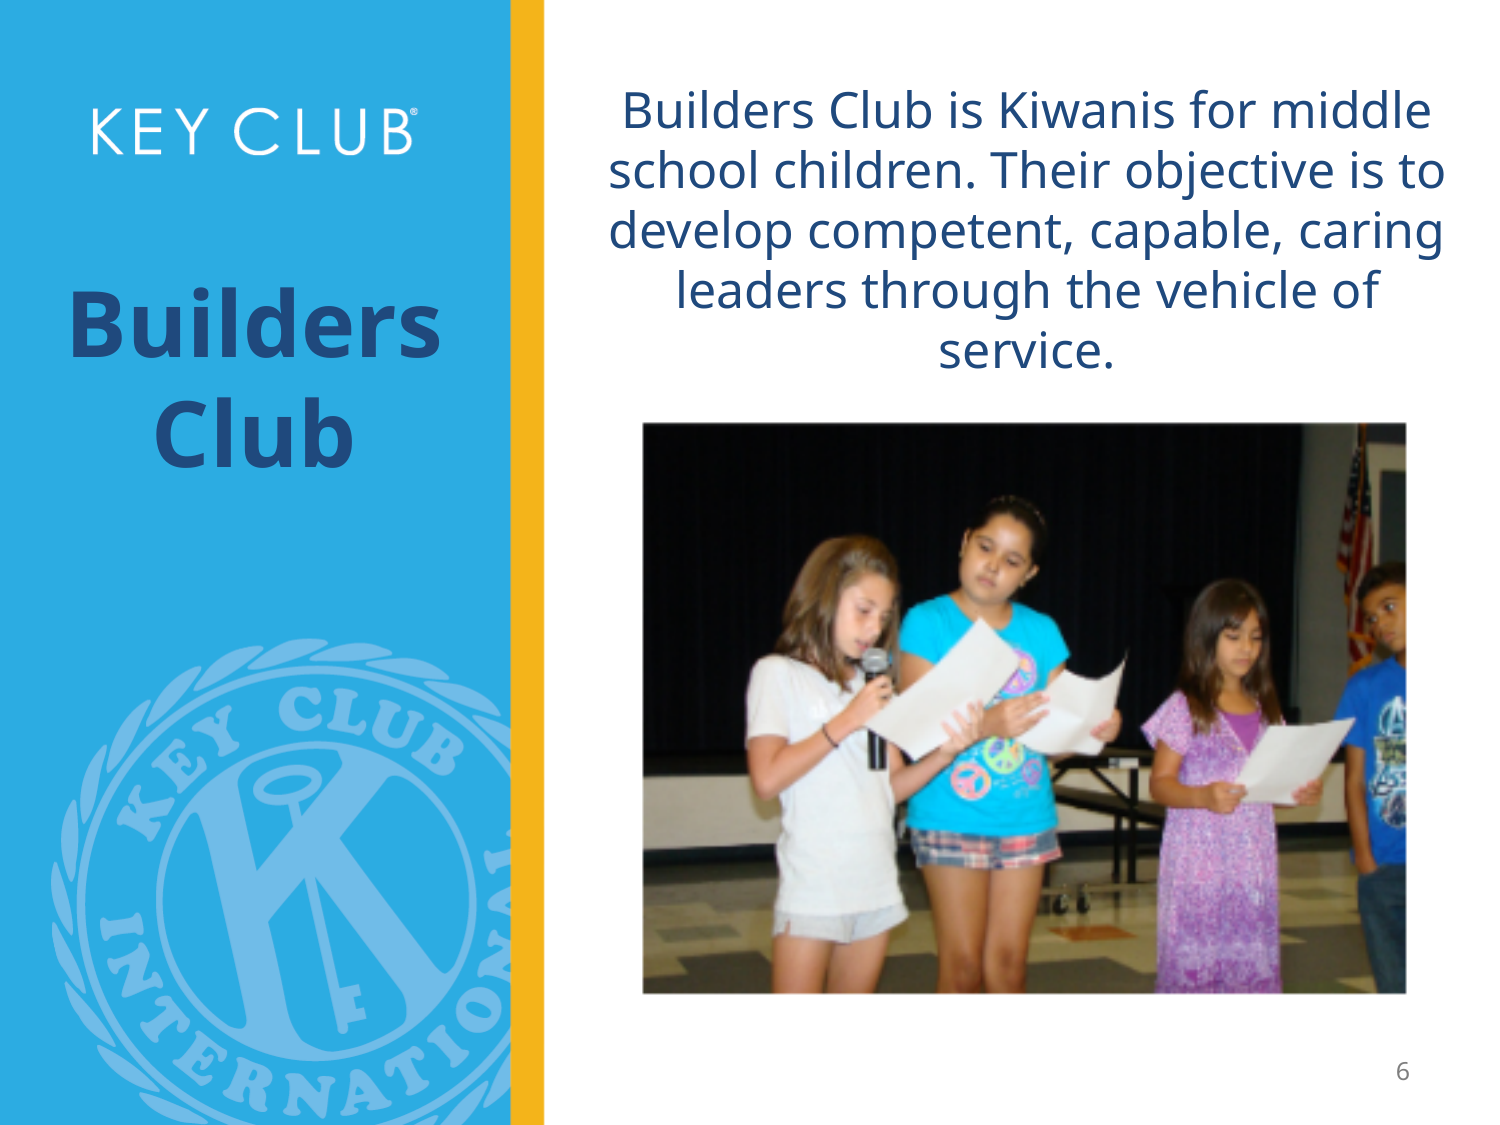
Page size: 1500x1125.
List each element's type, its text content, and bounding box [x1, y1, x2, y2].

list Builders Club is Kiwanis for middle school children. Their objective is to develop competent, capable, caring leaders through the vehicle of service. [577, 71, 1479, 427]
title Builders Club [19, 249, 489, 494]
slide_number 6 [1074, 1042, 1425, 1103]
picture [0, 0, 1500, 1125]
